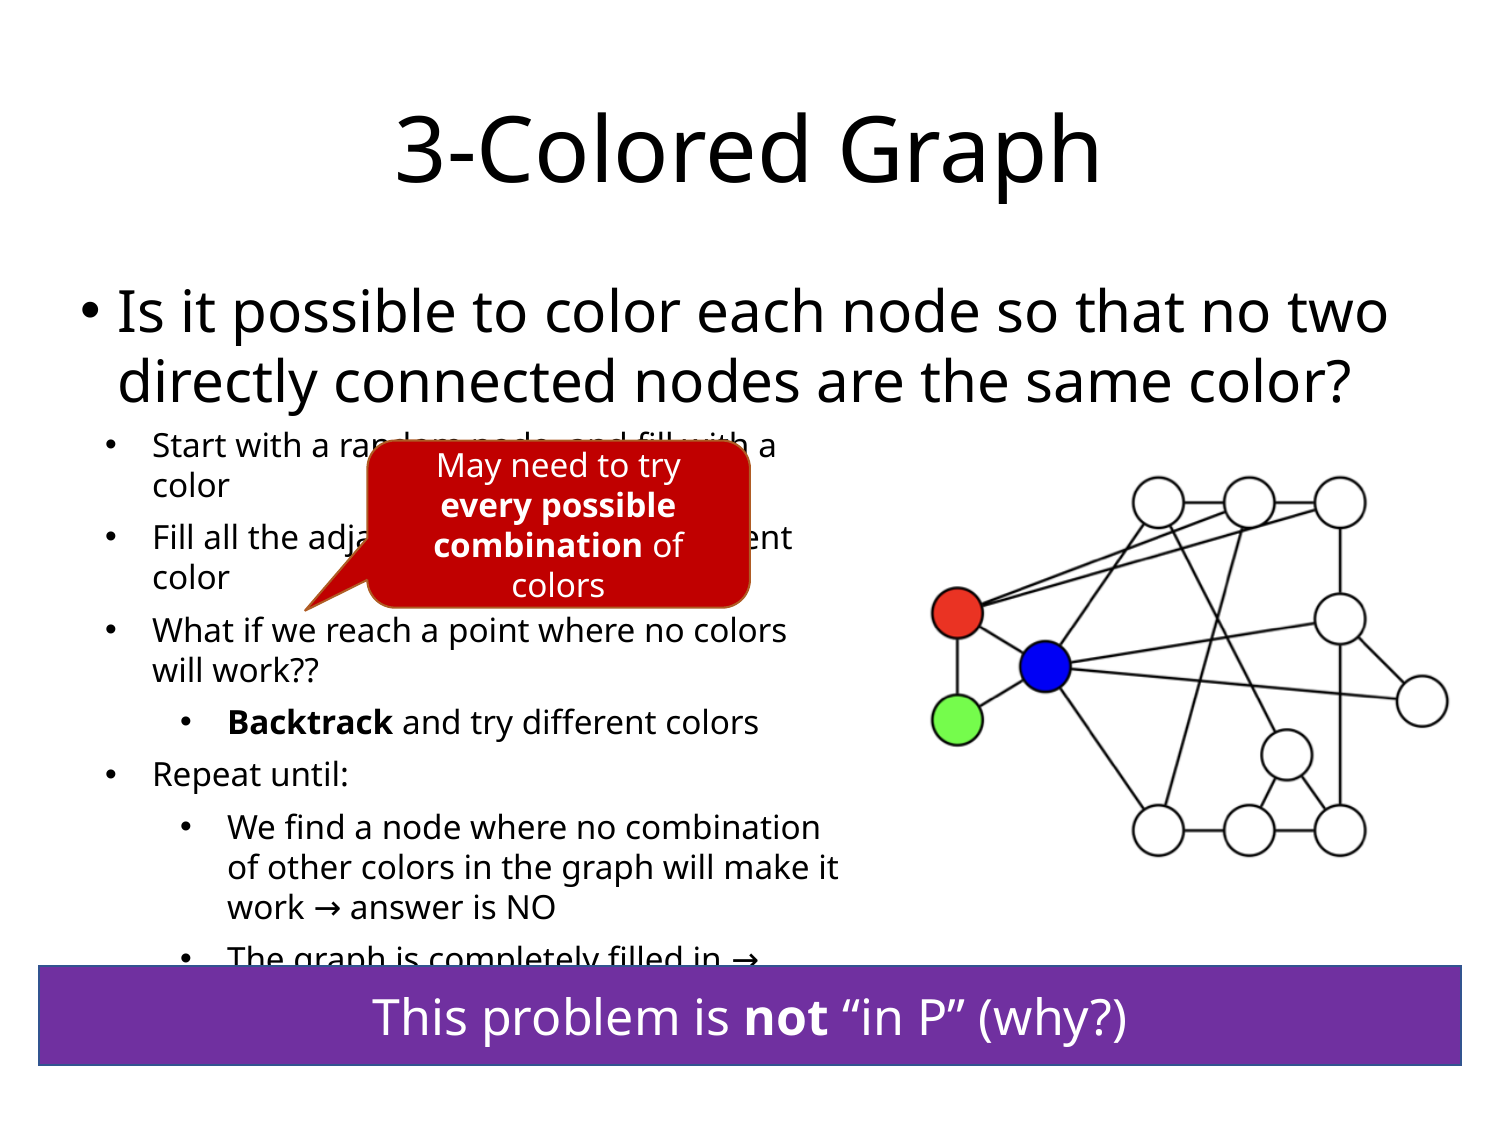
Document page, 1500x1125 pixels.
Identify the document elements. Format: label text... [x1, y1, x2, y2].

list Is it possible to color each node so that no two directly connected nodes are the same color? [65, 266, 1435, 965]
picture [918, 456, 1462, 870]
text_box Start with a random node, and fill with a color Fill all the adjacent nodes with a different color What if we reach a point where no colors will work?? Backtrack and try different colors Repeat until: We find a node where no combination of other colors in the graph will make it work → answer is NO The graph is completely filled in → answer is YES [90, 416, 863, 965]
text_box May need to try every possible combination of colors [303, 439, 751, 612]
text_box This problem is not “in P” (why?) [38, 965, 1462, 1066]
title 3-Colored Graph [65, 59, 1435, 246]
